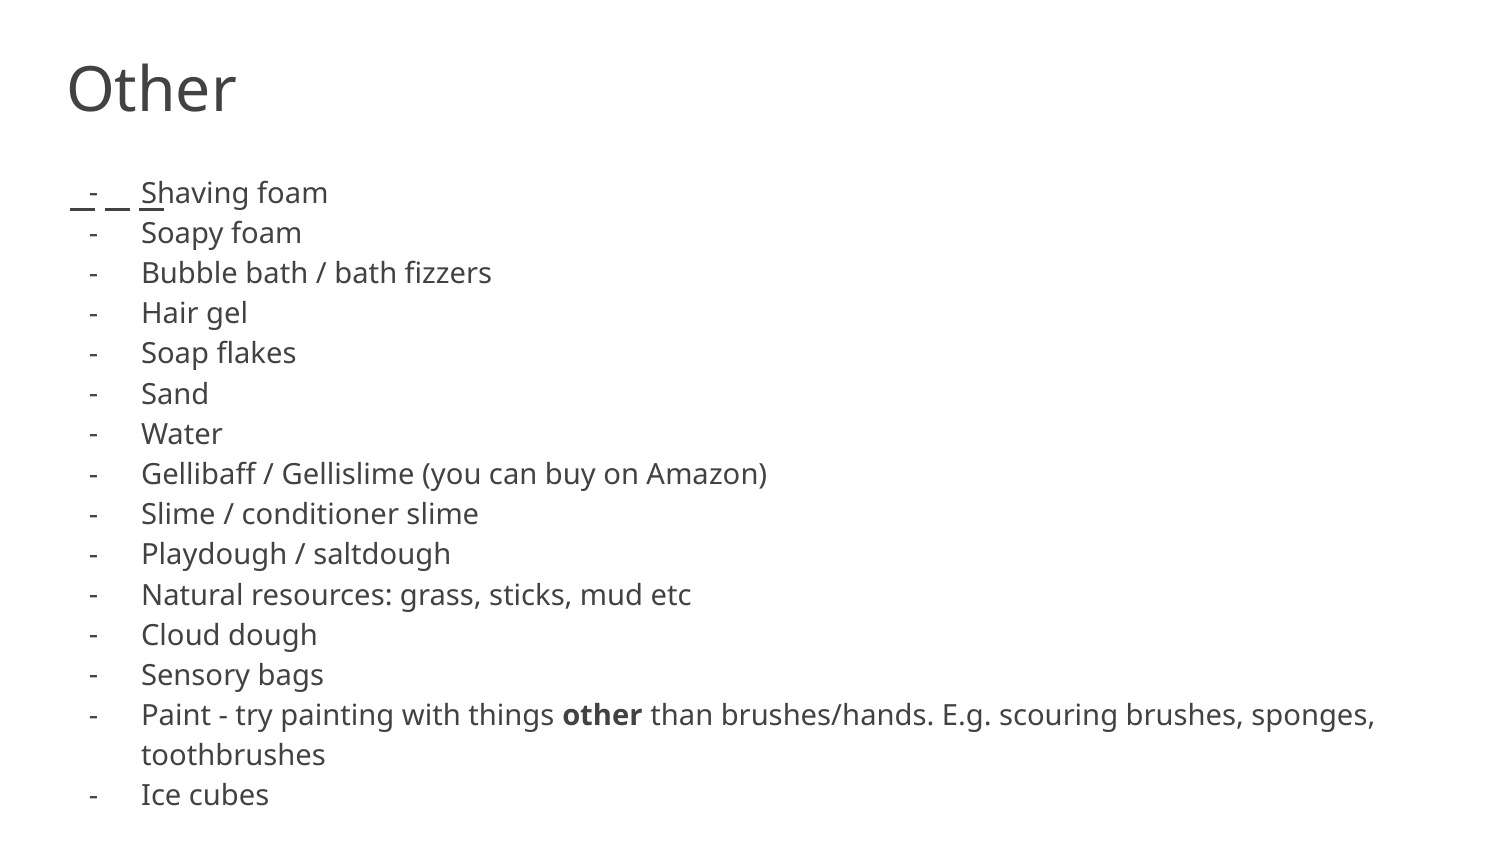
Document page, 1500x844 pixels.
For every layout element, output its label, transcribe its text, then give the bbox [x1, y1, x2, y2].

list Shaving foam Soapy foam Bubble bath / bath fizzers Hair gel Soap flakes Sand Water Gellibaff / Gellislime (you can buy on Amazon) Slime / conditioner slime Playdough / saltdough Natural resources: grass, sticks, mud etc Cloud dough Sensory bags Paint - try painting with things other than brushes/hands. E.g. scouring brushes, sponges, toothbrushes Ice cubes [51, 154, 1449, 735]
title Other [51, 18, 1449, 139]
